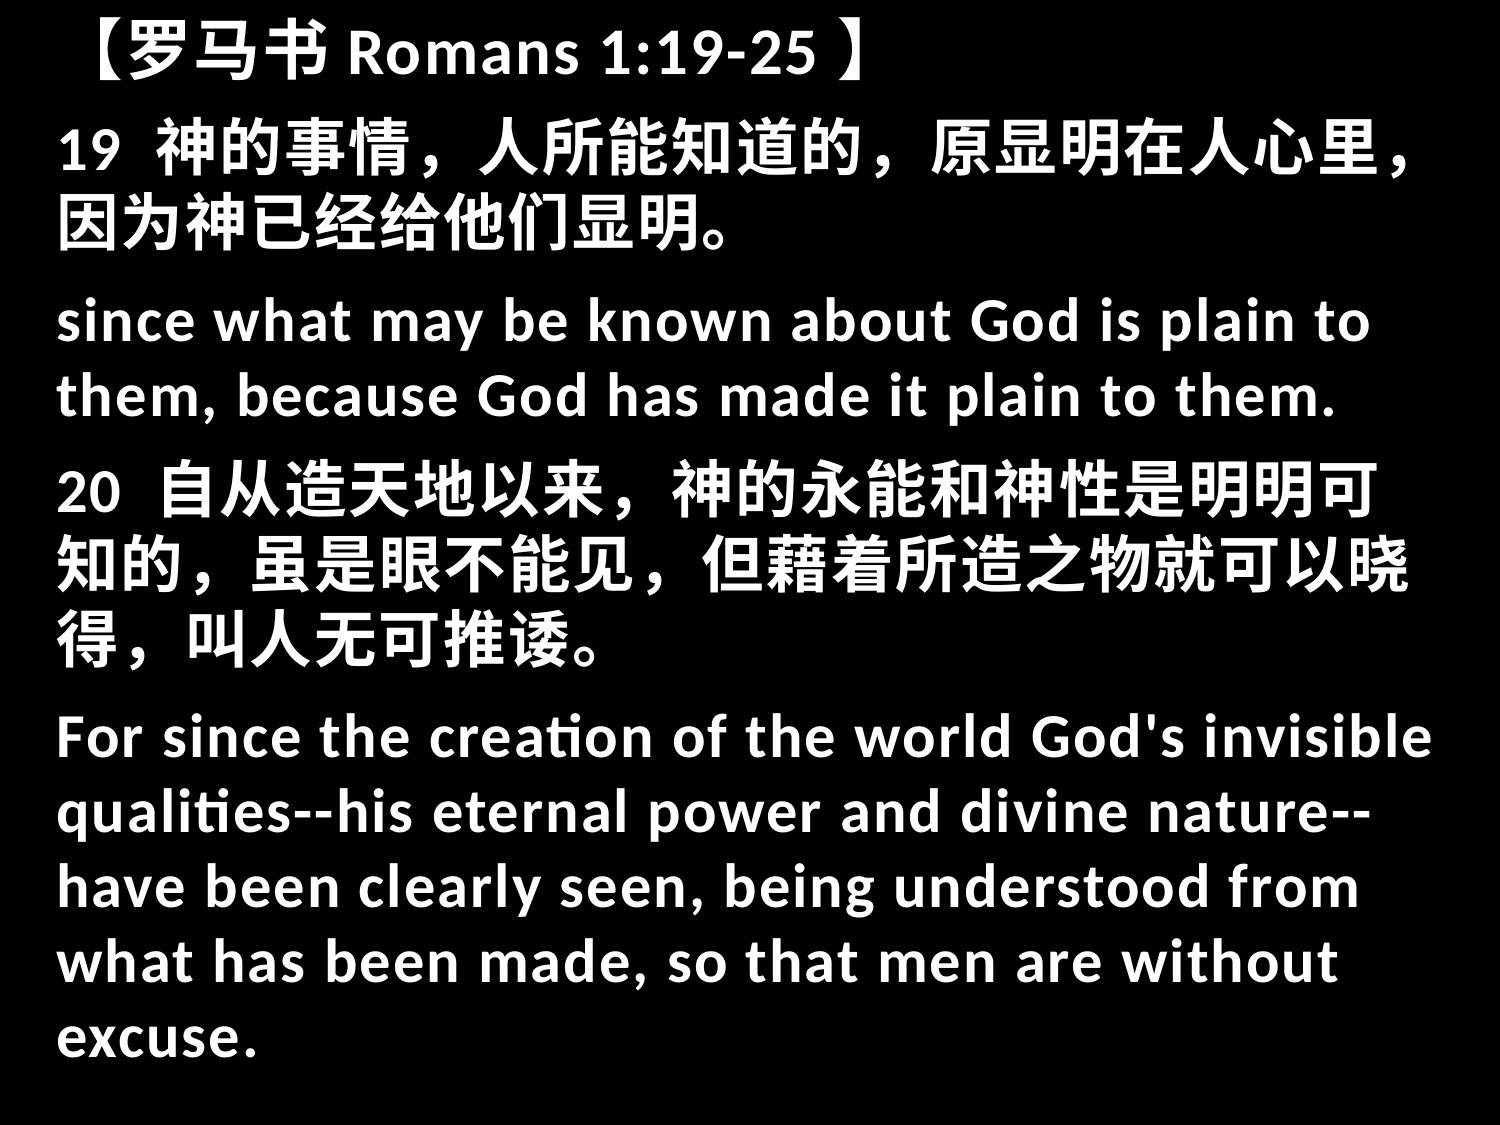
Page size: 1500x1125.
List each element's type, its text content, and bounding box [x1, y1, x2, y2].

subtitle 【罗马书Romans 1:19-25】 19 神的事情，人所能知道的，原显明在人心里，因为神已经给他们显明。 since what may be known about God is plain to them, because God has made it plain to them. 20 自从造天地以来，神的永能和神性是明明可知的，虽是眼不能见，但藉着所造之物就可以晓得，叫人无可推诿。 For since the creation of the world God's invisible qualities--his eternal power and divine nature--have been clearly seen, being understood from what has been made, so that men are without excuse. [41, 0, 1459, 1125]
